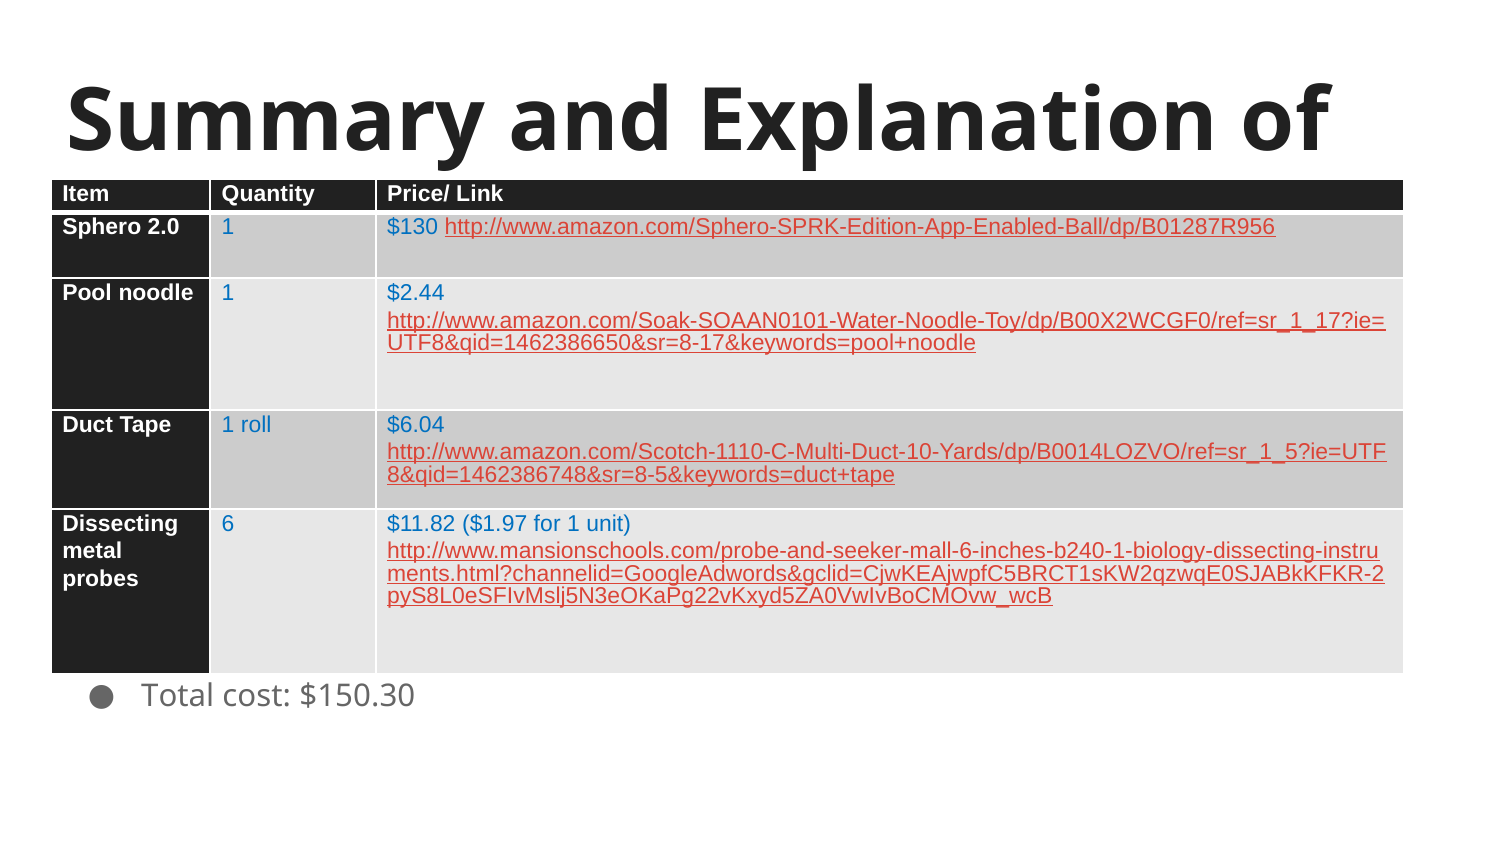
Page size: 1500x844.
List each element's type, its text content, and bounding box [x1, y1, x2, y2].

table_header Quantity [211, 180, 375, 210]
table_cell $130 http://www.amazon.com/Sphero-SPRK-Edition-App-Enabled-Ball/dp/B01287R956 [377, 215, 1403, 277]
table_header Item [52, 180, 209, 210]
table_cell $2.44 http://www.amazon.com/Soak-SOAAN0101-Water-Noodle-Toy/dp/B00X2WCGF0/ref=sr_1_17?ie=UTF8&qid=1462386650&sr=8-17&keywords=pool+noodle [377, 279, 1403, 409]
table_cell 6 [211, 510, 375, 673]
table_cell Sphero 2.0 [52, 215, 209, 277]
table_cell 1 roll [211, 411, 375, 508]
table_cell 1 [211, 215, 375, 277]
table_header Price/ Link [377, 180, 1403, 210]
table_cell Dissecting metal probes [52, 510, 209, 673]
table_cell $6.04 http://www.amazon.com/Scotch-1110-C-Multi-Duct-10-Yards/dp/B0014LOZVO/ref=sr_1_5?ie=UTF8&qid=1462386748&sr=8-5&keywords=duct+tape [377, 411, 1403, 508]
list Total cost: $150.30 [51, 201, 1449, 750]
table_cell $11.82 ($1.97 for 1 unit) http://www.mansionschools.com/probe-and-seeker-mall-6-inches-b240-1-biology-dissecting-instruments.html?channelid=GoogleAdwords&gclid=CjwKEAjwpfC5BRCT1sKW2qzwqE0SJABkKFKR-2pyS8L0eSFIvMslj5N3eOKaPg22vKxyd5ZA0VwIvBoCMOvw_wcB [377, 510, 1403, 673]
table_cell 1 [211, 279, 375, 409]
title Summary and Explanation of cost analysis [51, 48, 1449, 180]
table_cell Pool noodle [52, 279, 209, 409]
table_cell Duct Tape [52, 411, 209, 508]
